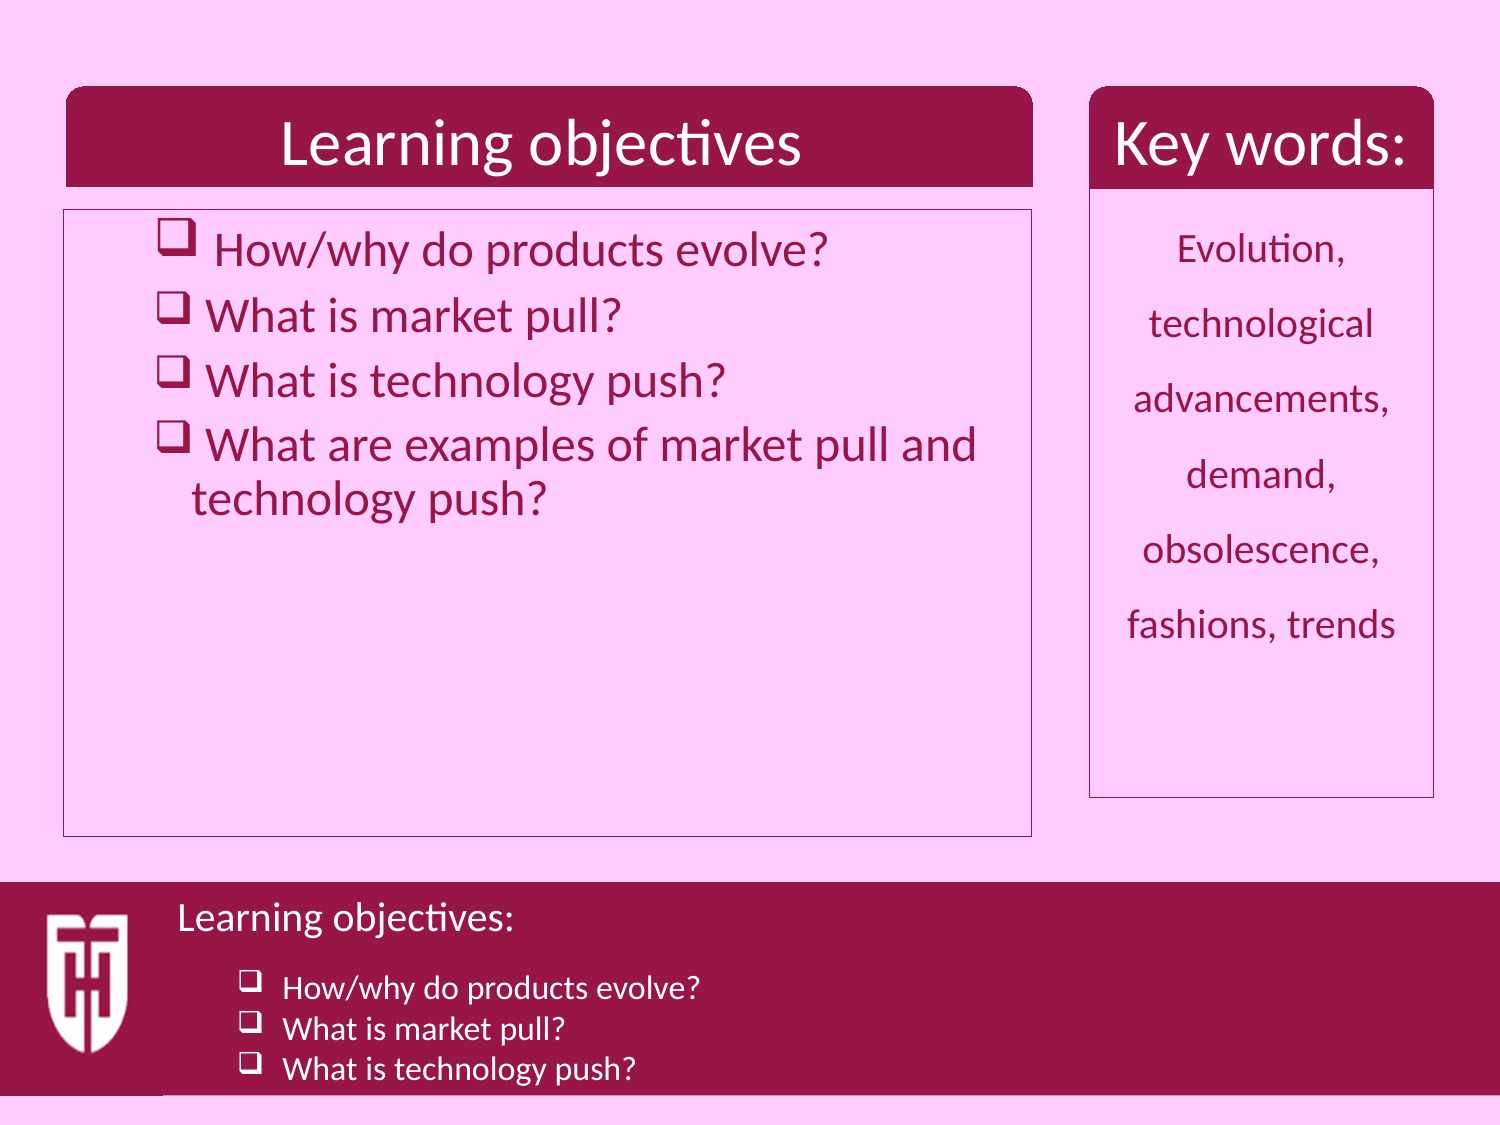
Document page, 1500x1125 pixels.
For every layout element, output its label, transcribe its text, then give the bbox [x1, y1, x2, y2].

picture [0, 882, 162, 1096]
list Evolution, technological advancements, demand, obsolescence, fashions, trends [1089, 188, 1434, 798]
list How/why do products evolve? What is market pull? What is technology push? What are examples of market pull and technology push? [63, 209, 1032, 837]
